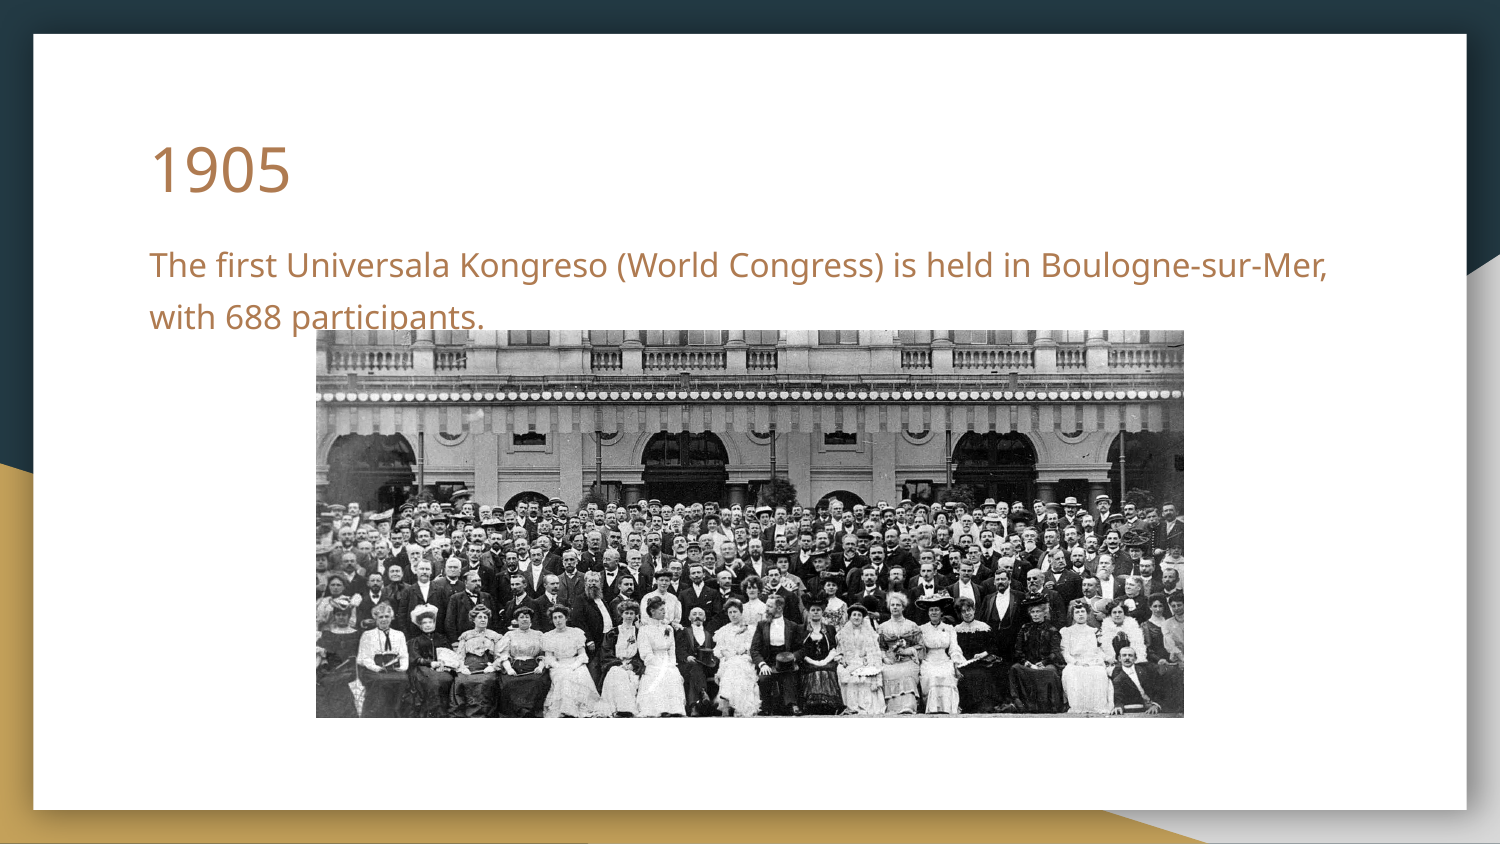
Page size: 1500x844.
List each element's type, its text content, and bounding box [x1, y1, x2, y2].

picture [315, 329, 1185, 718]
list 1905 The first Universala Kongreso (World Congress) is held in Boulogne-sur-Mer, with 688 participants. [134, 98, 1366, 729]
